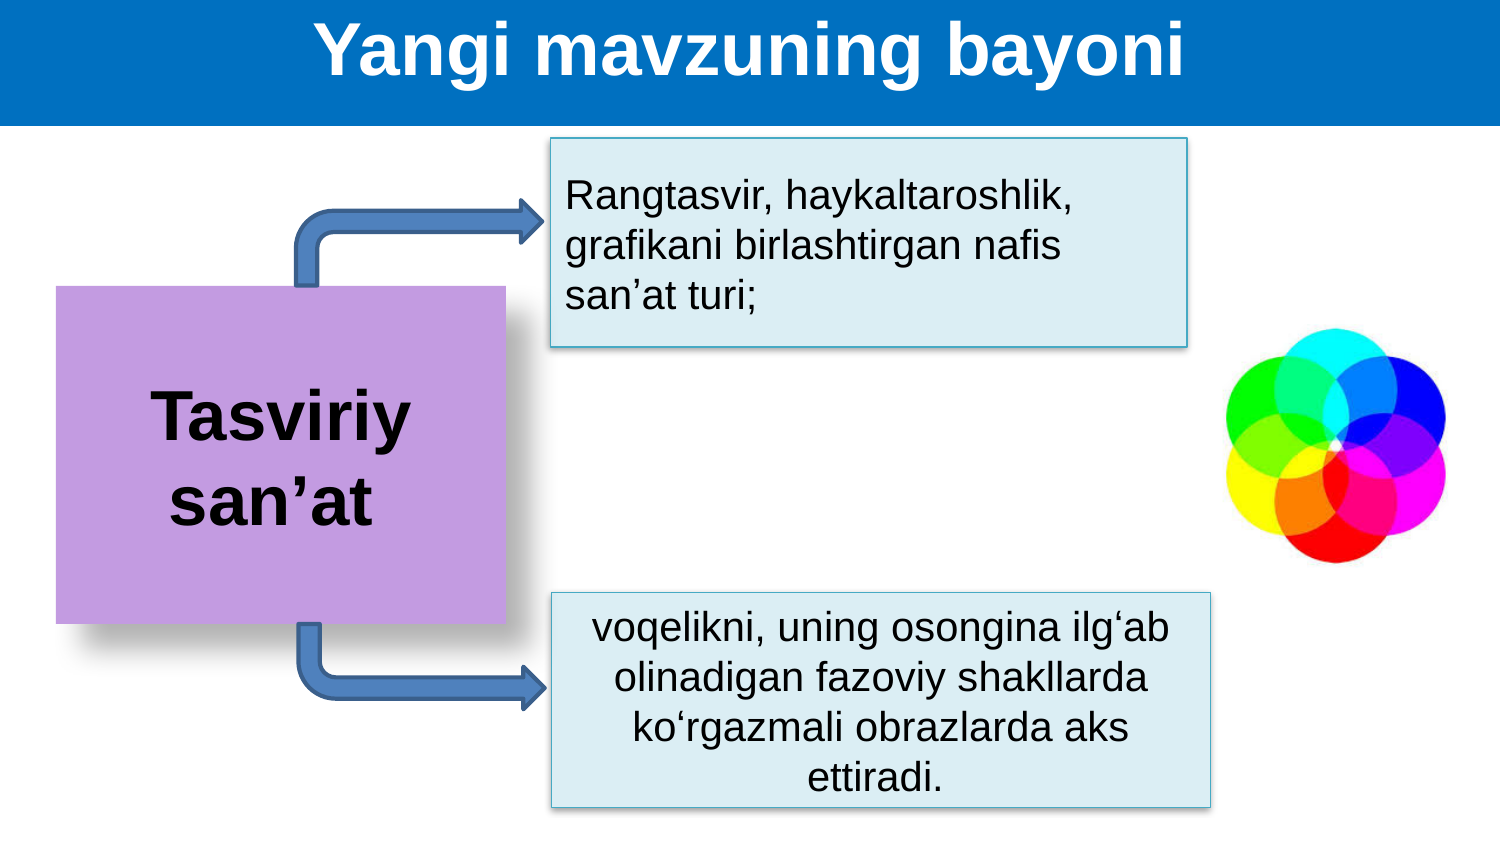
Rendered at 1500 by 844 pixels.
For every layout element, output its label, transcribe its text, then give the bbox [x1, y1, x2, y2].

picture [1204, 315, 1468, 579]
text_box Tasviriy san’at [55, 285, 507, 625]
text_box [296, 621, 547, 712]
text_box [293, 198, 545, 288]
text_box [1056, 496, 1398, 713]
text_box Rangtasvir, haykaltaroshlik, grafikani birlashtirgan nafis sanʼat turi; [550, 137, 1188, 348]
text_box voqelikni, uning osongina ilgʻab olinadigan fazoviy shakllarda koʻrgazmali obrazlarda aks ettiradi. [551, 592, 1211, 808]
text_box Yangi mavzuning bayoni [0, 0, 1500, 126]
